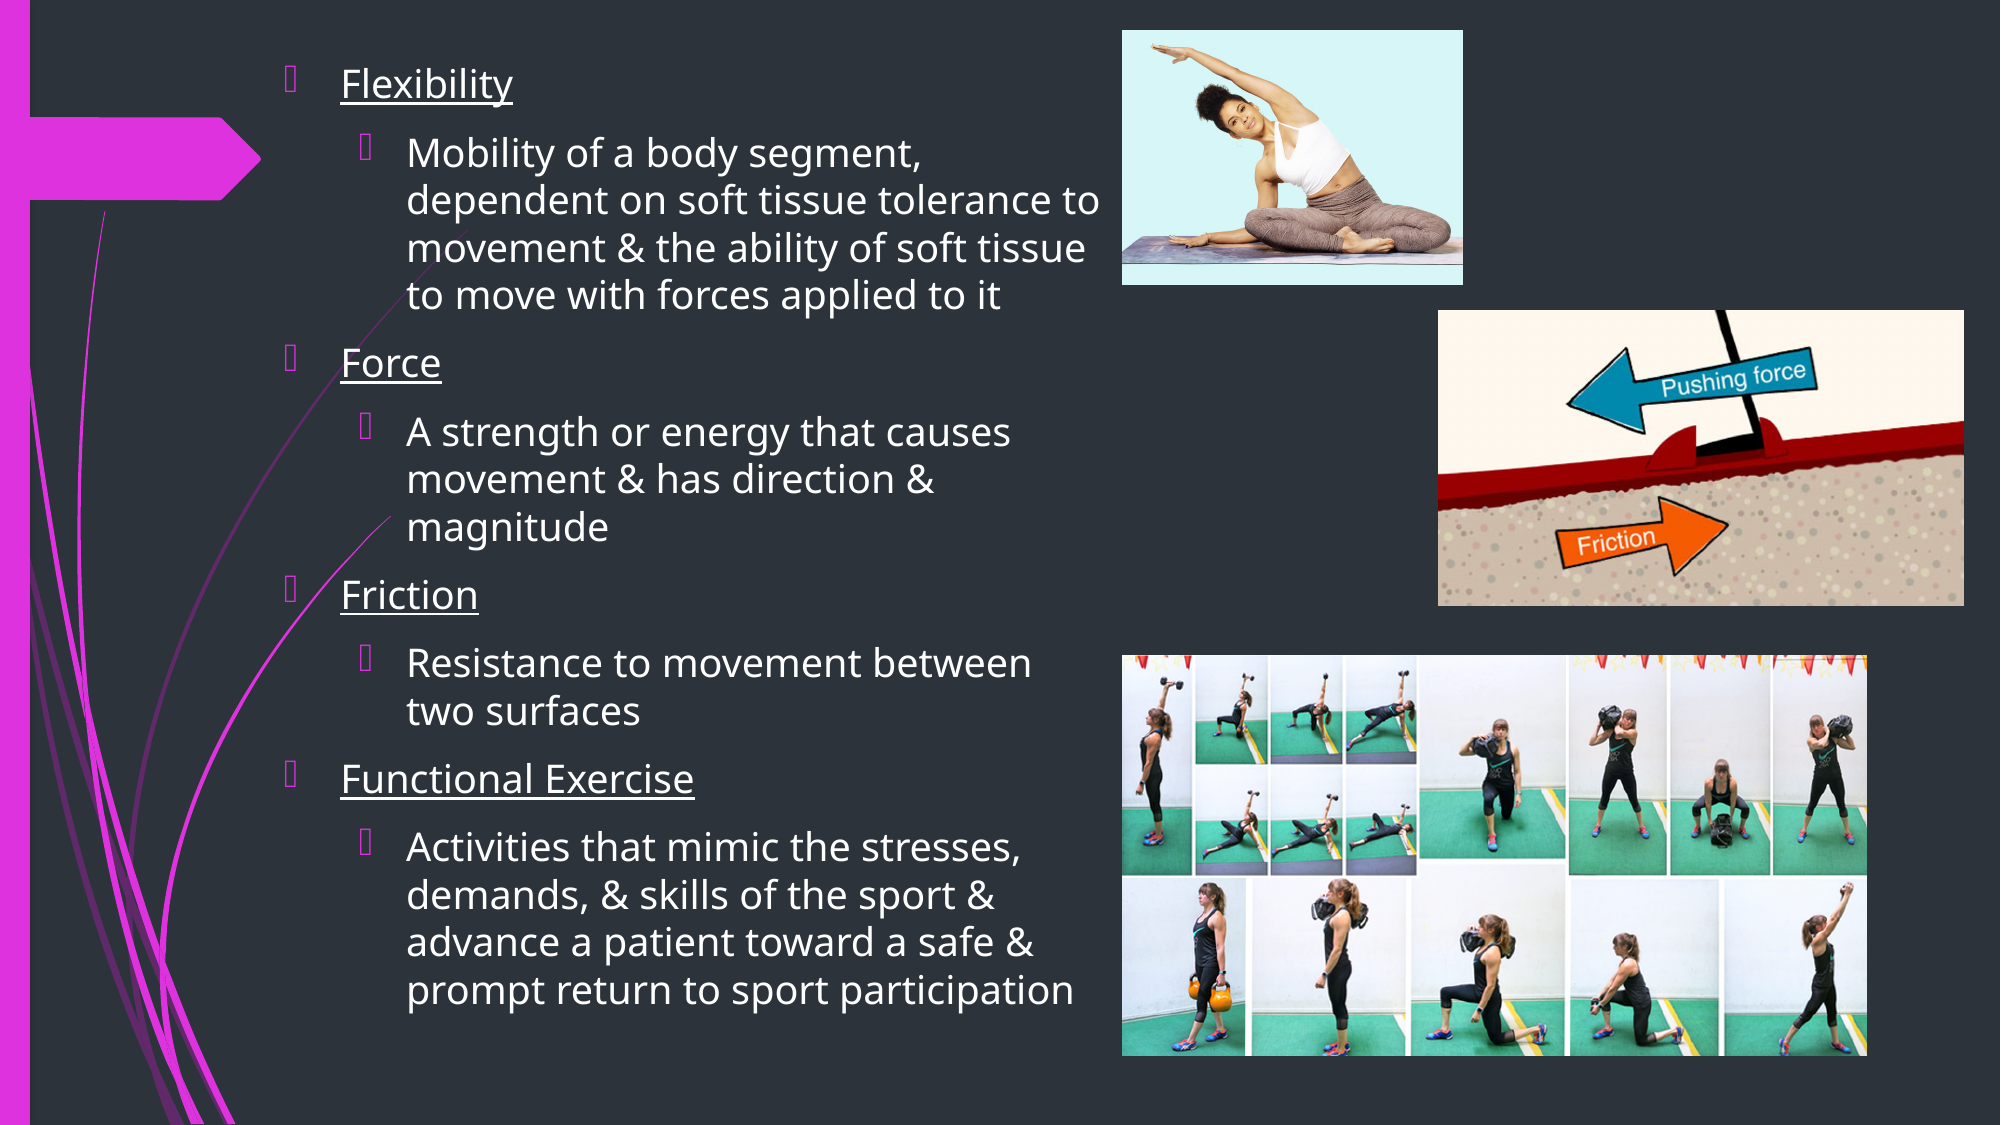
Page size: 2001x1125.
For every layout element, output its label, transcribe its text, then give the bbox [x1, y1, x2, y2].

picture [1438, 310, 1964, 606]
list Flexibility Mobility of a body segment, dependent on soft tissue tolerance to movement & the ability of soft tissue to move with forces applied to it Force A strength or energy that causes movement & has direction & magnitude Friction Resistance to movement between two surfaces Functional Exercise Activities that mimic the stresses, demands, & skills of the sport & advance a patient toward a safe & prompt return to sport participation [269, 51, 1123, 1066]
picture [1121, 655, 1867, 1056]
picture [1121, 29, 1463, 286]
